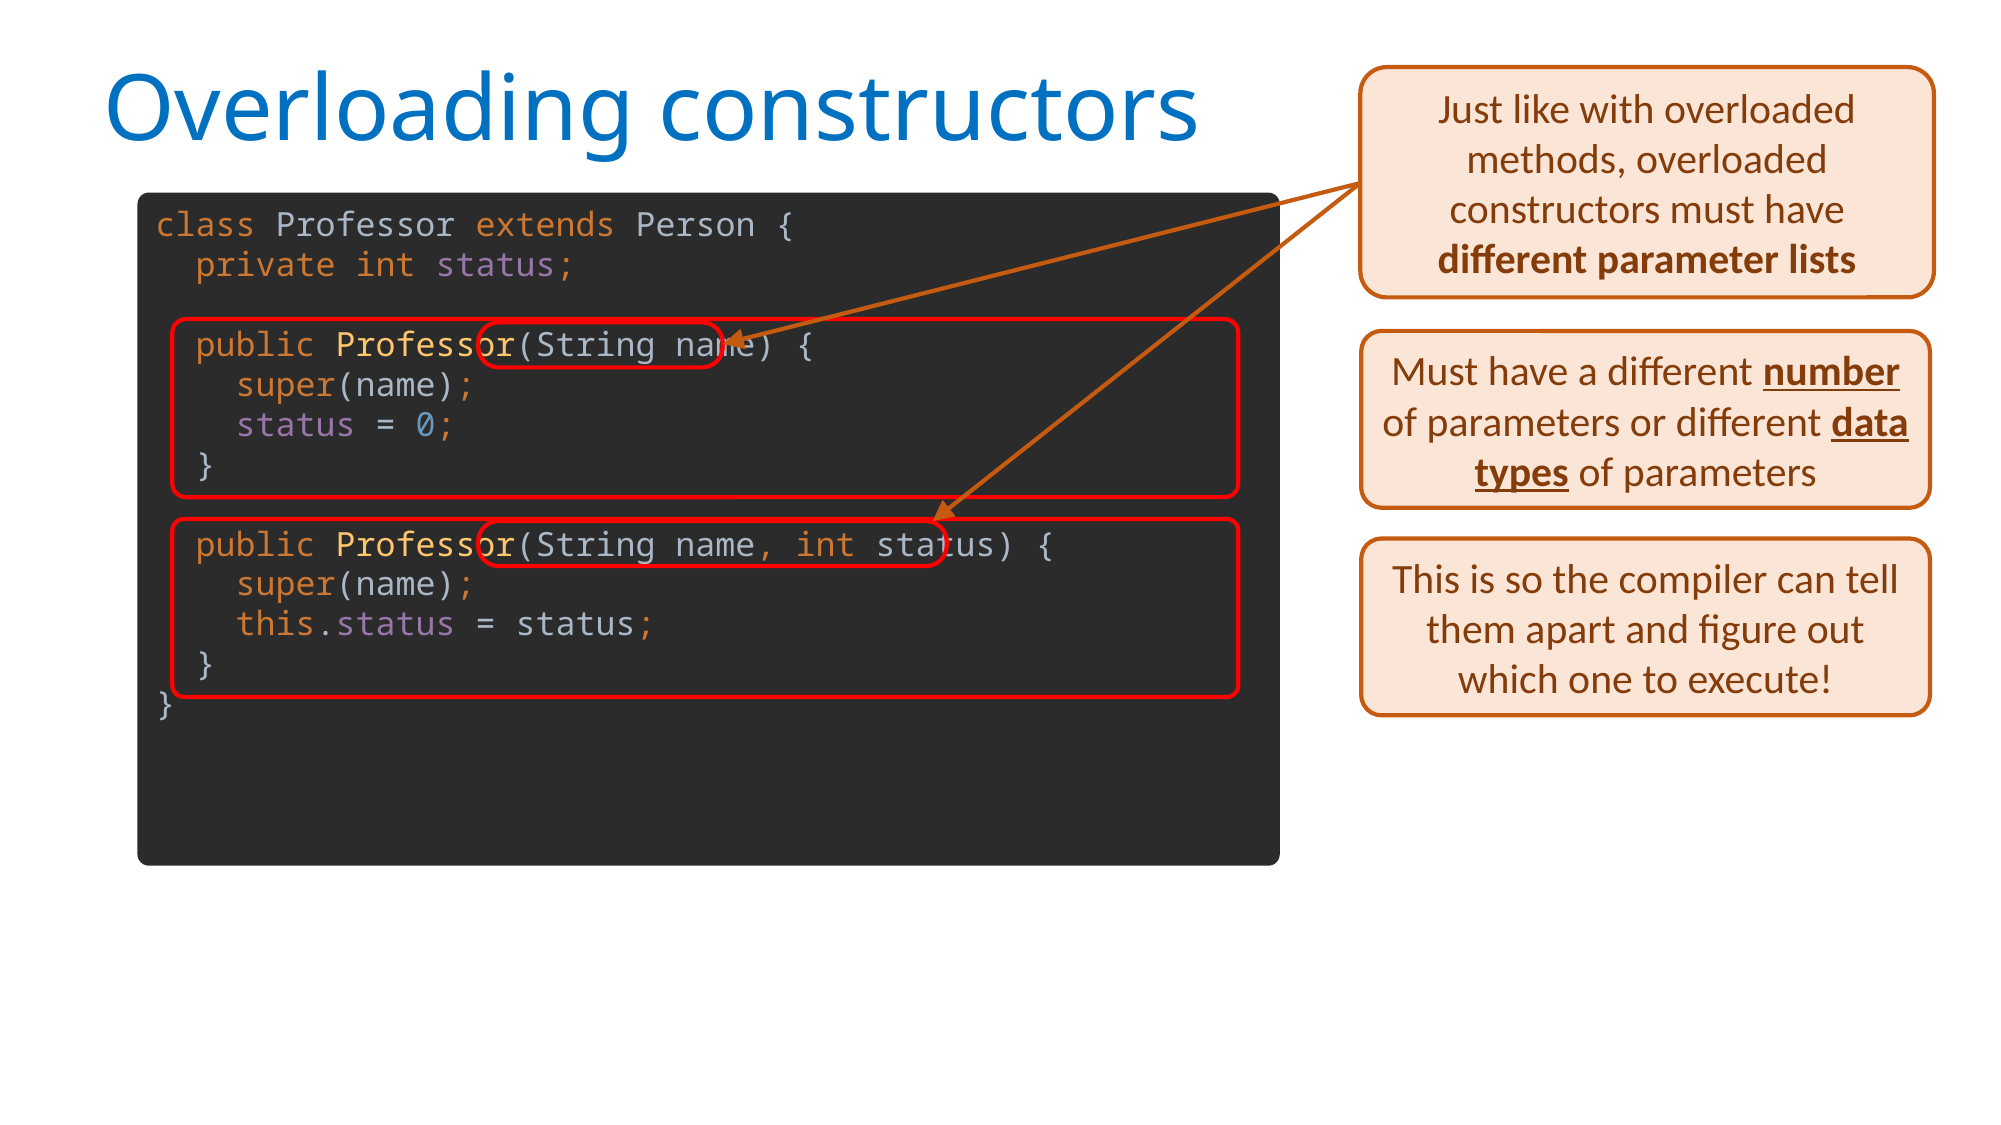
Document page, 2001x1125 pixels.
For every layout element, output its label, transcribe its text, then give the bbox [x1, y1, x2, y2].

text_box This is so the compiler can tell them apart and figure out which one to execute! [1361, 538, 1930, 716]
title Overloading constructors [88, 53, 1853, 174]
text_box [171, 517, 1240, 699]
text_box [722, 67, 1935, 522]
text_box [171, 318, 722, 499]
text_box class Professor extends Person { private int status; public Professor(String name) { super(name); status = 0; } public Professor(String name, int status) { super(name); this.status = status; } } [136, 191, 1281, 867]
